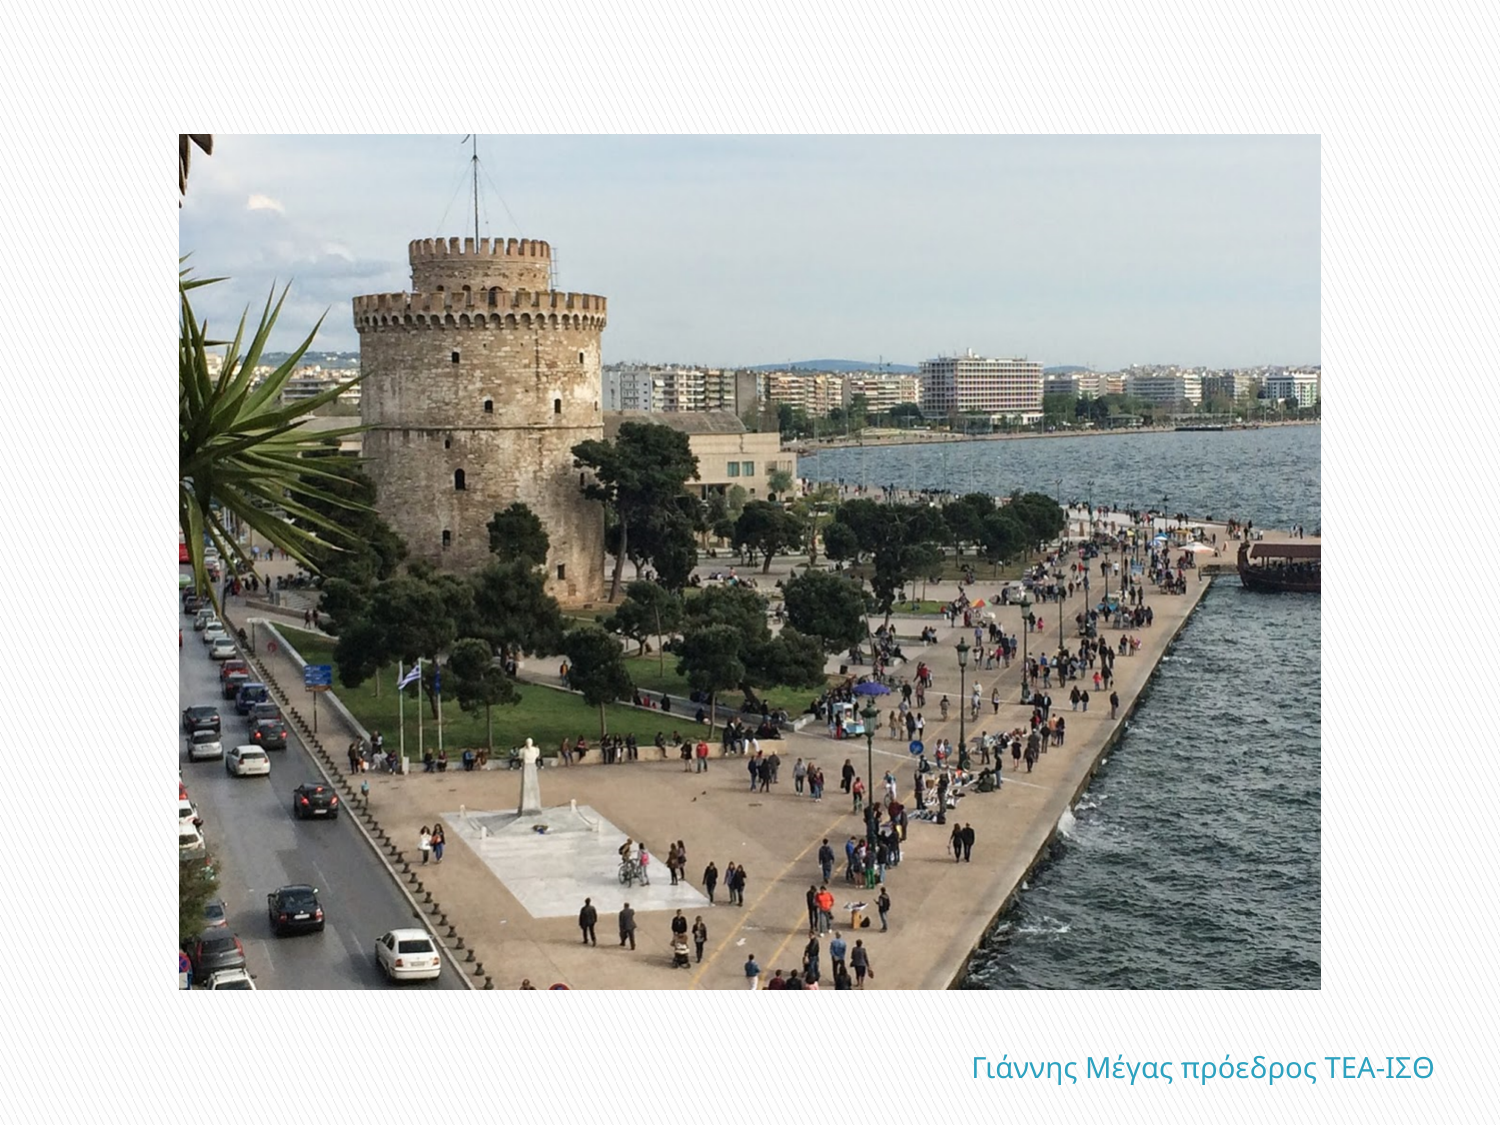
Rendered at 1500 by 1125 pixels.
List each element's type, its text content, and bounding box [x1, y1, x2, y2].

title Γιάννης Μέγας πρόεδρος ΤΕΑ-ΙΣΘ [230, 1042, 1458, 1118]
picture [179, 134, 1321, 991]
